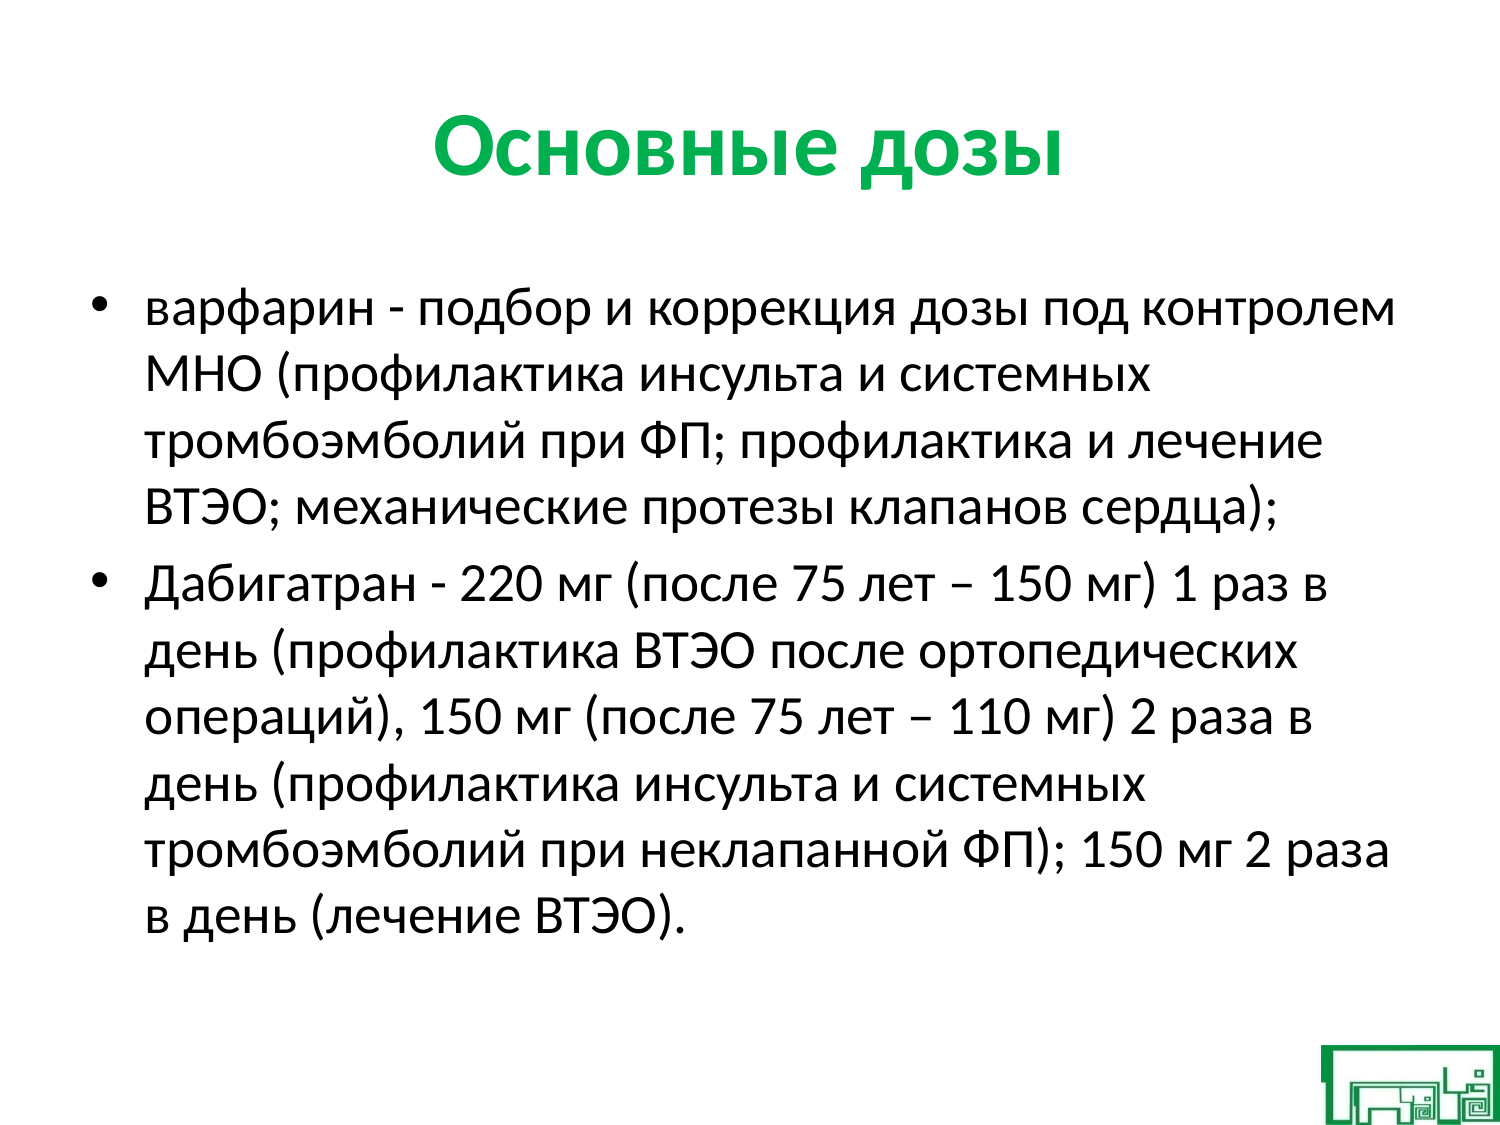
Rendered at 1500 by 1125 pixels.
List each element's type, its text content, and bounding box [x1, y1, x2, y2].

title Основные дозы [75, 45, 1425, 233]
list варфарин - подбор и коррекция дозы под контролем МНО (профилактика инсульта и системных тромбоэмболий при ФП; профилактика и лечение ВТЭО; механические протезы клапанов сердца); Дабигатран - 220 мг (после 75 лет – 150 мг) 1 раз в день (профилактика ВТЭО после ортопедических операций), 150 мг (после 75 лет – 110 мг) 2 раза в день (профилактика инсульта и системных тромбоэмболий при неклапанной ФП); 150 мг 2 раза в день (лечение ВТЭО). [75, 262, 1425, 1005]
picture [1321, 1045, 1500, 1125]
